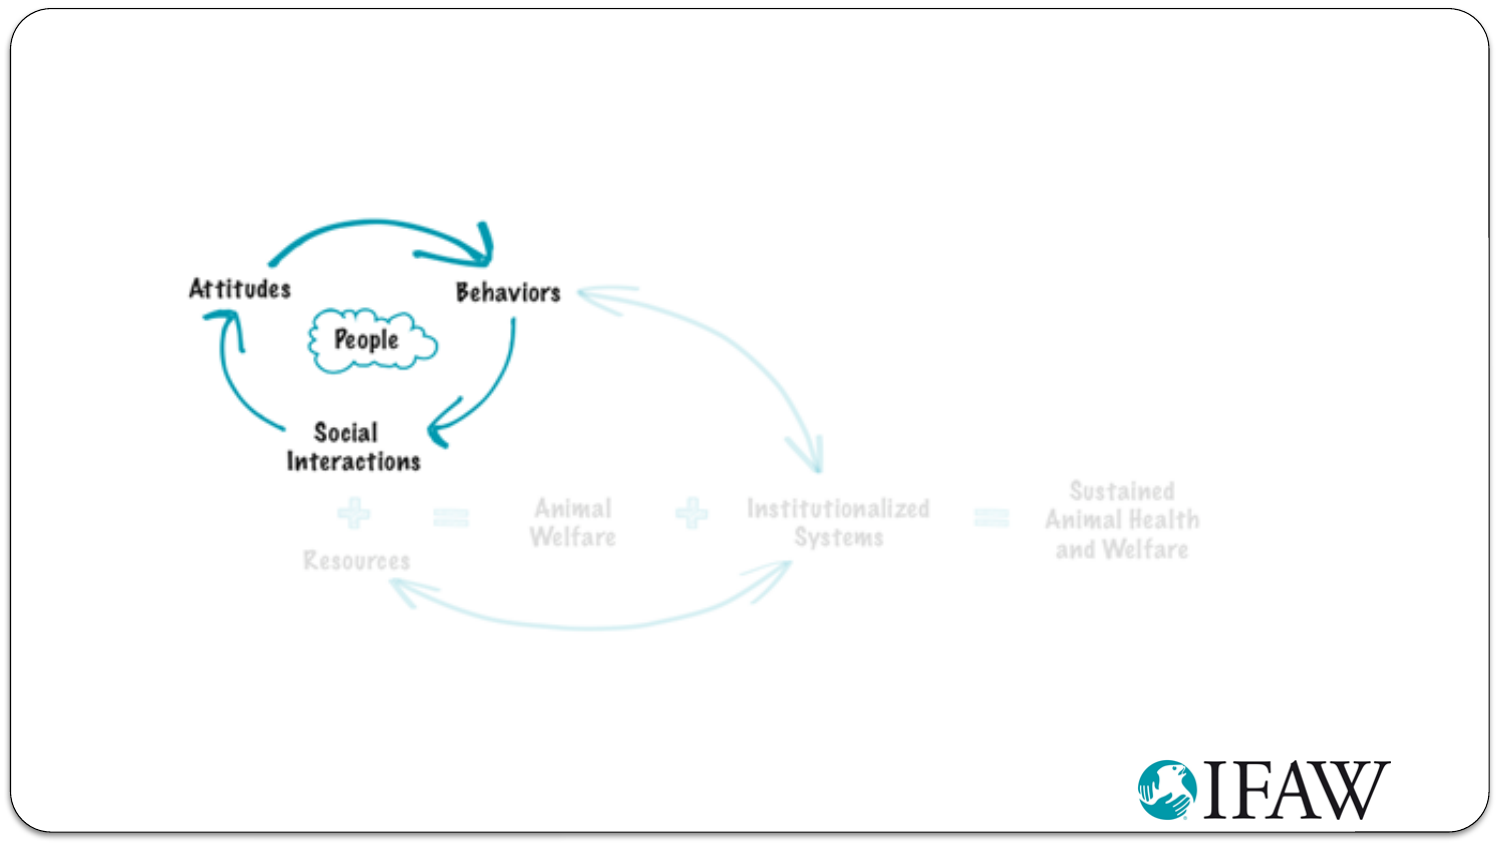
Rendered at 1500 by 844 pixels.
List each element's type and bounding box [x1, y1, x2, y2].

picture [1137, 759, 1391, 821]
list [68, 184, 1222, 726]
